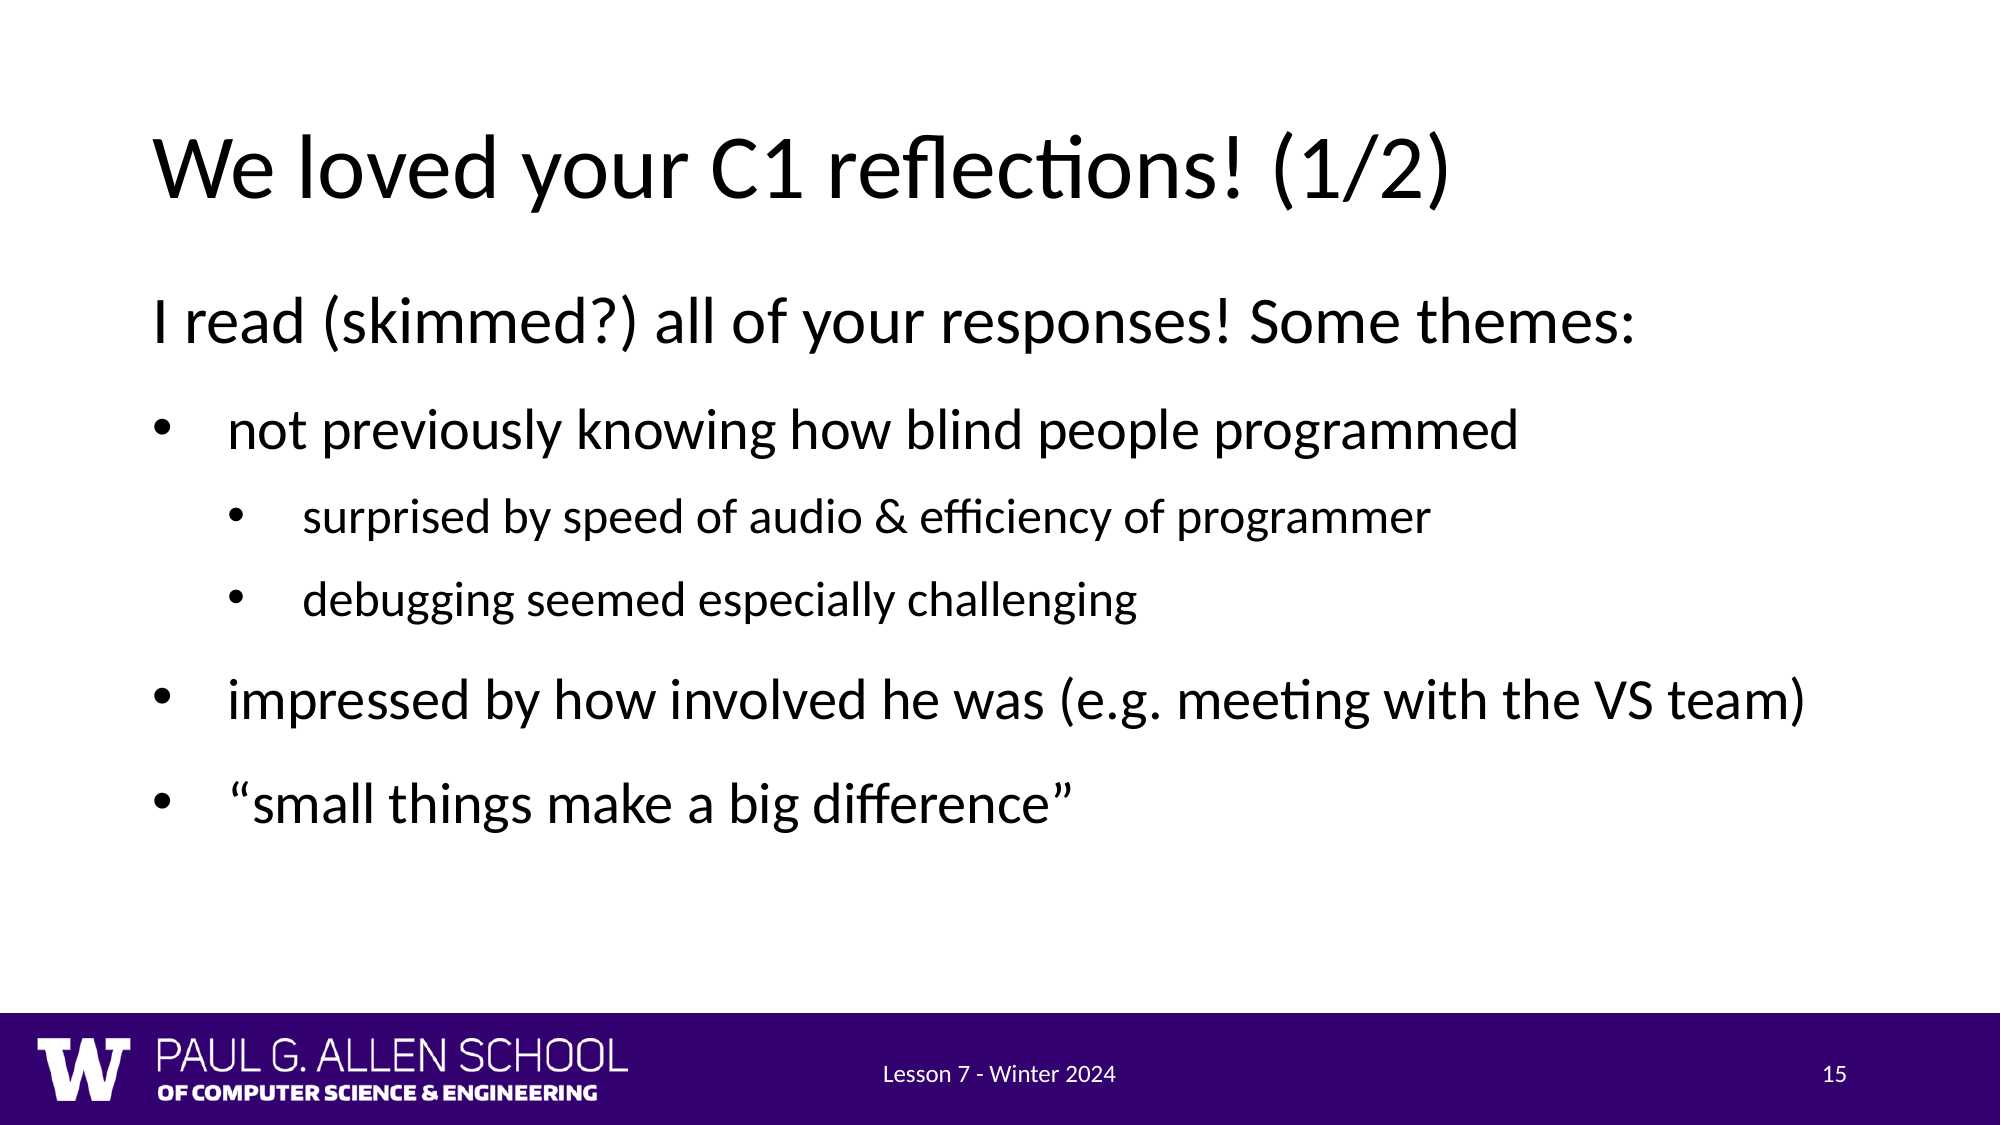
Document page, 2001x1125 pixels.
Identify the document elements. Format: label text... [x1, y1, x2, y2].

list I read (skimmed?) all of your responses! Some themes: not previously knowing how blind people programmed surprised by speed of audio & efficiency of programmer debugging seemed especially challenging impressed by how involved he was (e.g. meeting with the VS team) “small things make a big difference” [137, 253, 1847, 956]
picture [0, 1013, 2000, 1125]
slide_number 15 [1412, 1042, 1863, 1103]
footer Lesson 7 - Winter 2024 [662, 1042, 1338, 1103]
title We loved your C1 reflections! (1/2) [137, 59, 1863, 278]
